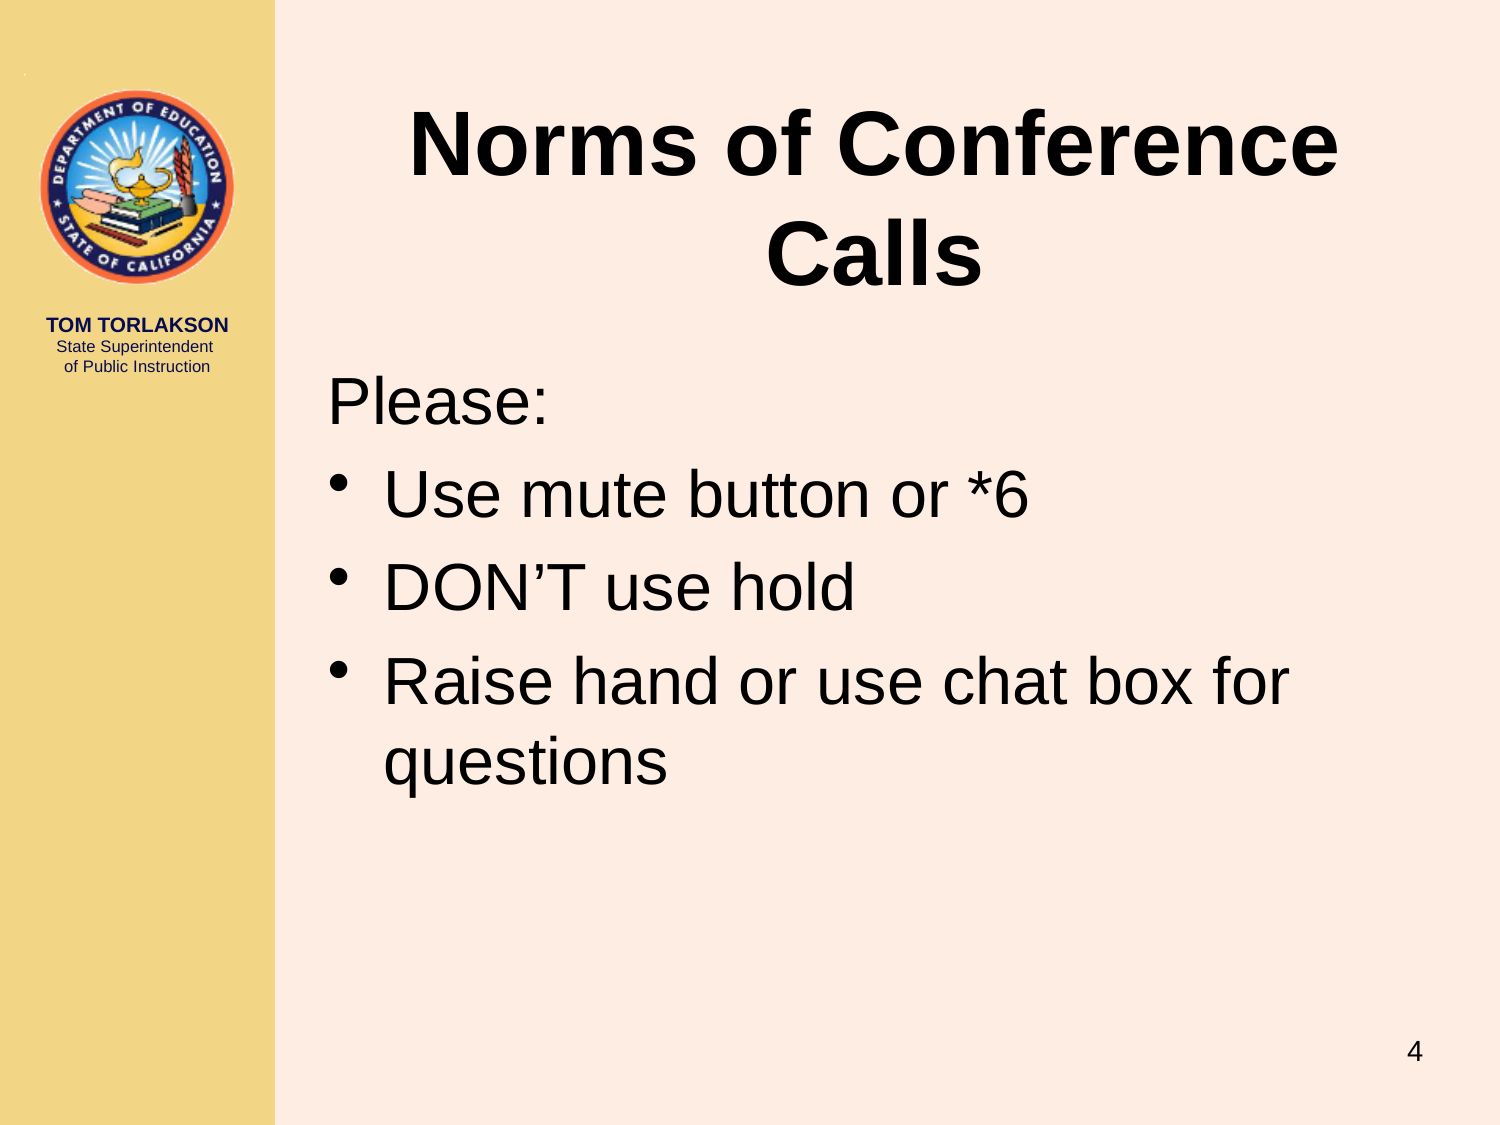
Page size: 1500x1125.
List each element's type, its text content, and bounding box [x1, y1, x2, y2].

title Norms of Conference Calls [312, 99, 1438, 288]
list Please: Use mute button or *6 DON’T use hold Raise hand or use chat box for questions [312, 350, 1438, 1000]
slide_number 4 [1163, 1025, 1439, 1100]
picture [24, 74, 250, 300]
